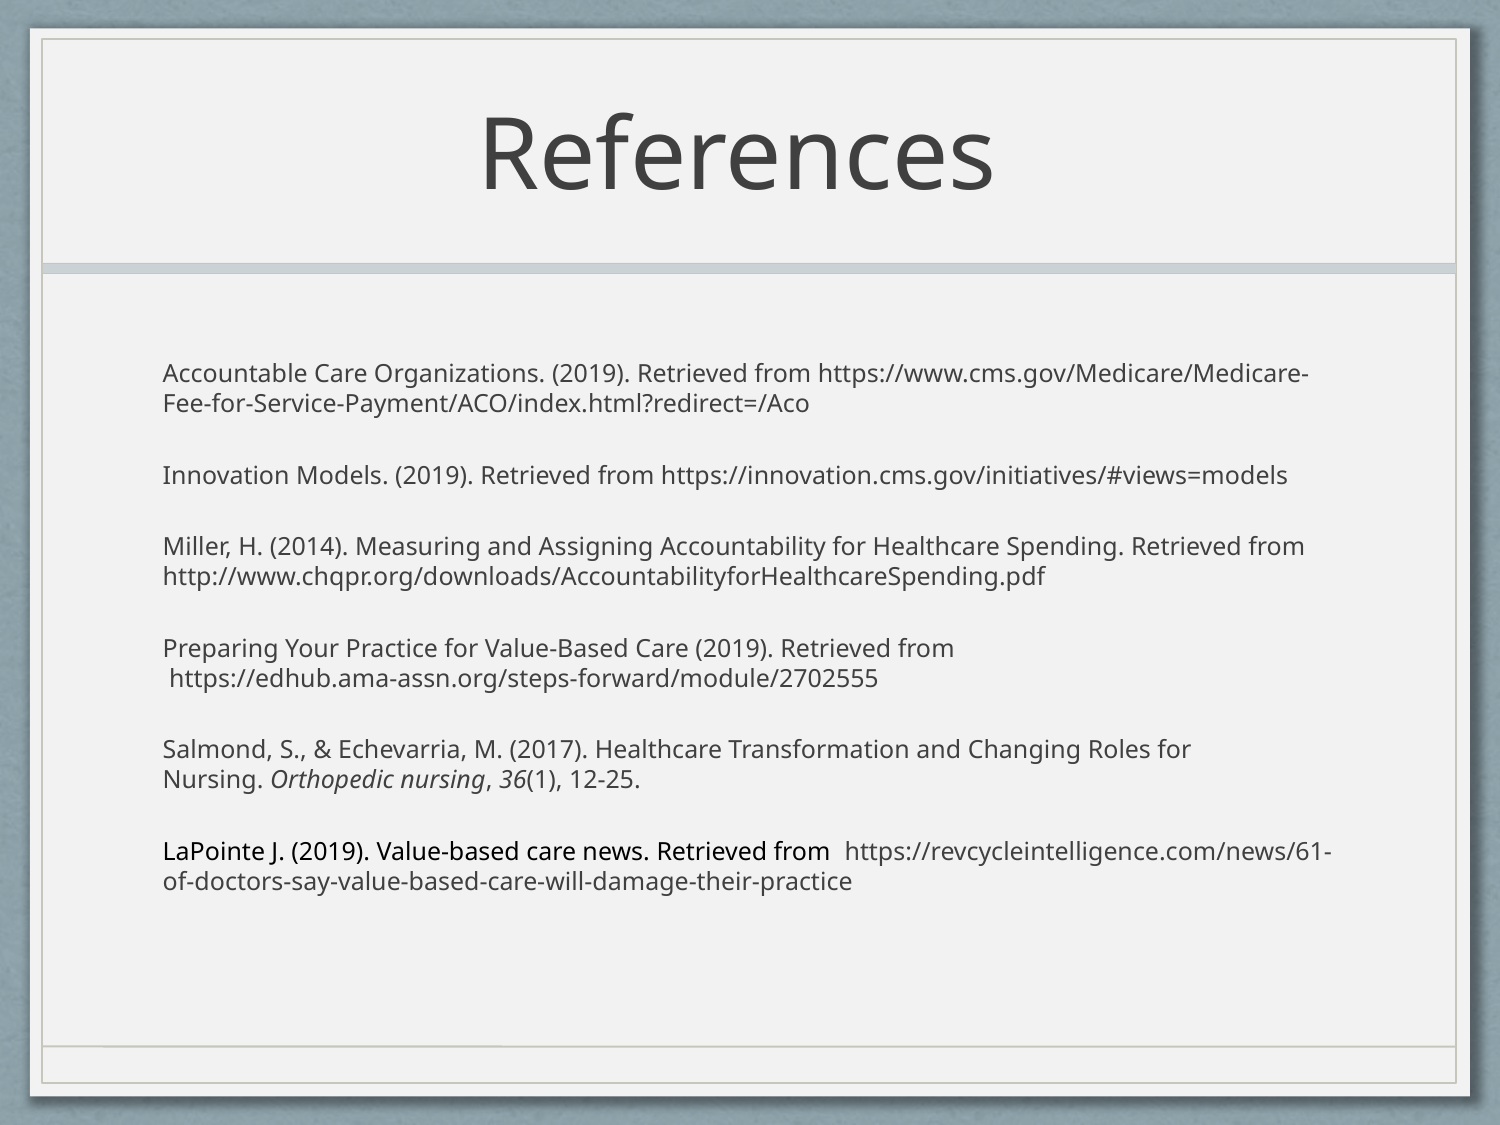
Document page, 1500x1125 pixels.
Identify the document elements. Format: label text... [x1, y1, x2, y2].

list Accountable Care Organizations. (2019). Retrieved from https://www.cms.gov/Medicare/Medicare-Fee-for-Service-Payment/ACO/index.html?redirect=/Aco Innovation Models. (2019). Retrieved from https://innovation.cms.gov/initiatives/#views=models Miller, H. (2014). Measuring and Assigning Accountability for Healthcare Spending. Retrieved from http://www.chqpr.org/downloads/AccountabilityforHealthcareSpending.pdf Preparing Your Practice for Value-Based Care (2019). Retrieved from https://edhub.ama-assn.org/steps-forward/module/2702555 Salmond, S., & Echevarria, M. (2017). Healthcare Transformation and Changing Roles for Nursing. Orthopedic nursing, 36(1), 12-25. LaPointe J. (2019). Value-based care news. Retrieved from https://revcycleintelligence.com/news/61-of-doctors-say-value-based-care-will-damage-their-practice [147, 350, 1353, 995]
title References [147, 40, 1353, 260]
